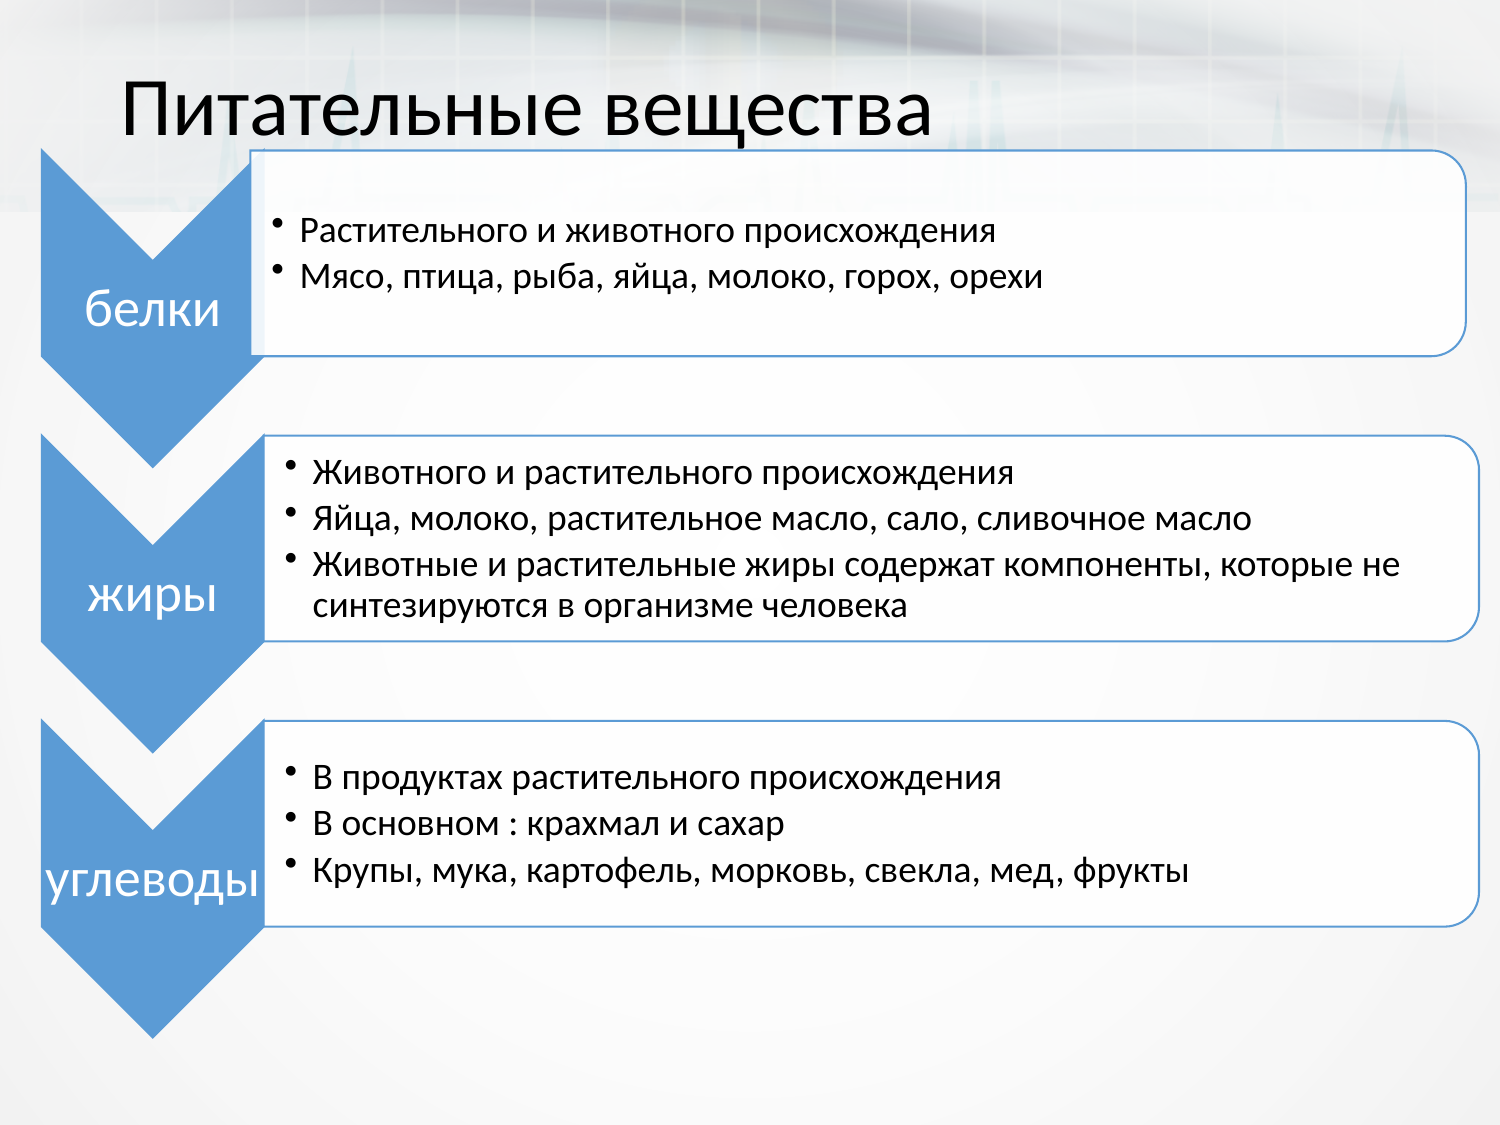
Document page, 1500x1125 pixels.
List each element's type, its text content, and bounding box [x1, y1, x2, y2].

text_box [41, 149, 1479, 1038]
title Питательные вещества [105, 26, 1397, 149]
